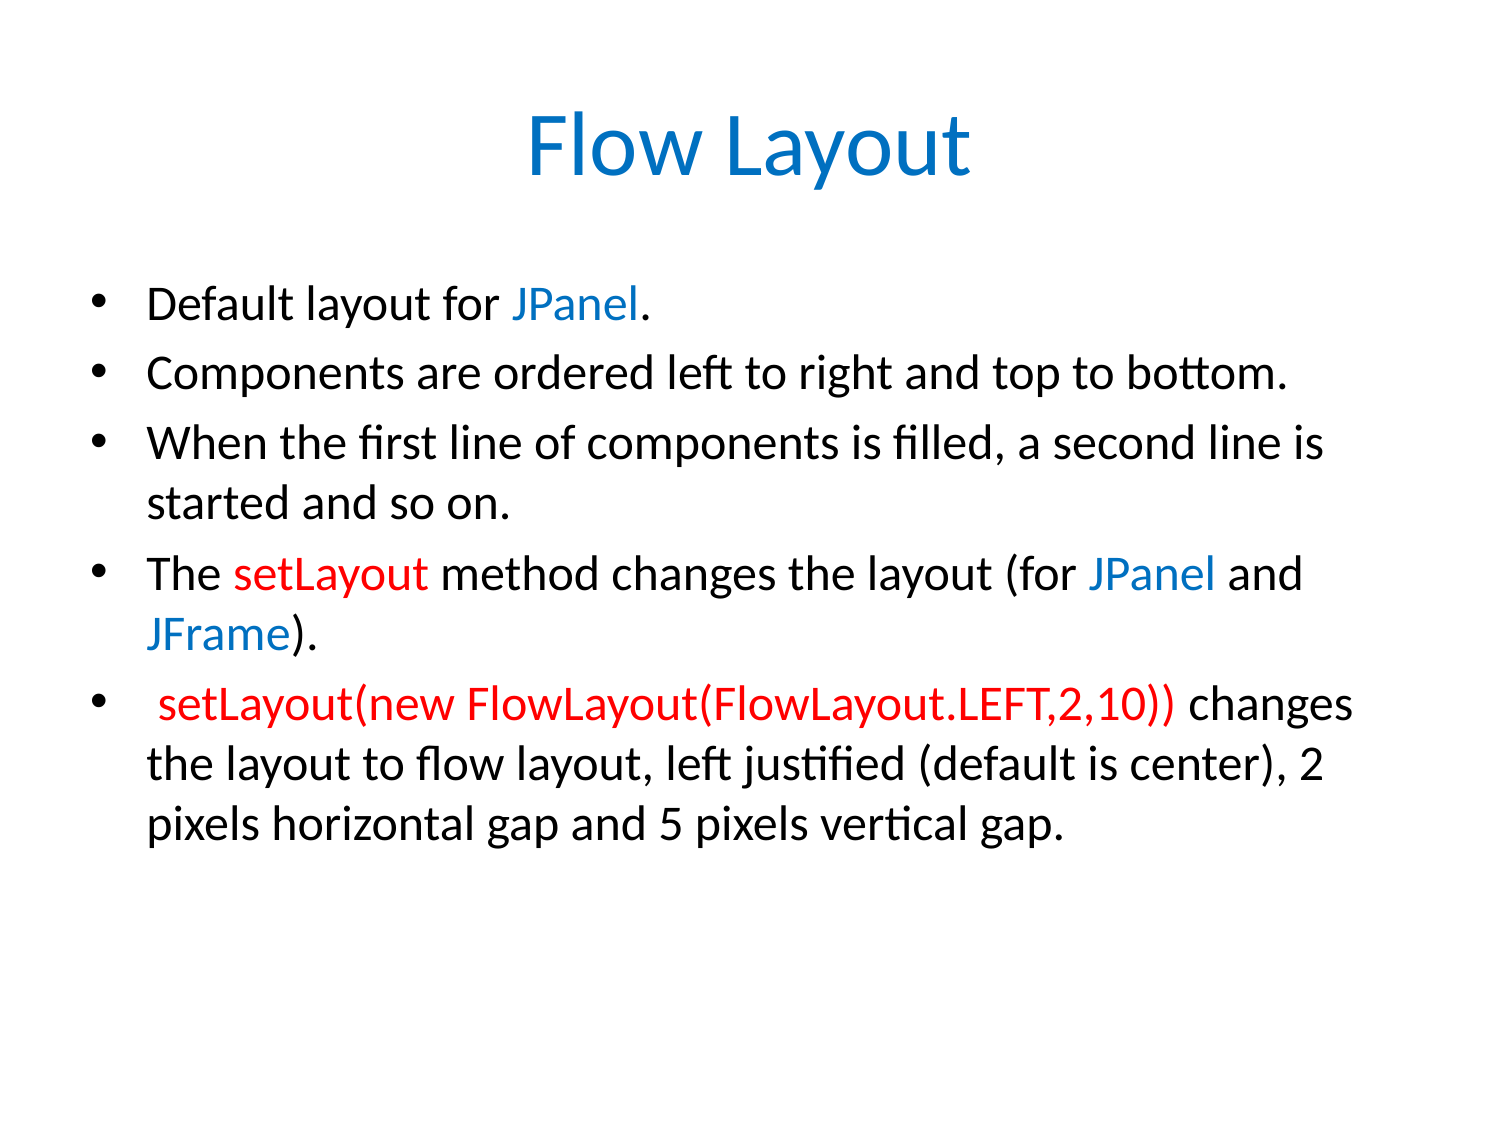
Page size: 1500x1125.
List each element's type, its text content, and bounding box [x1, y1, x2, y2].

title Flow Layout [75, 45, 1425, 233]
list Default layout for JPanel. Components are ordered left to right and top to bottom. When the first line of components is filled, a second line is started and so on. The setLayout method changes the layout (for JPanel and JFrame). setLayout(new FlowLayout(FlowLayout.LEFT,2,10)) changes the layout to flow layout, left justified (default is center), 2 pixels horizontal gap and 5 pixels vertical gap. [75, 262, 1425, 1005]
